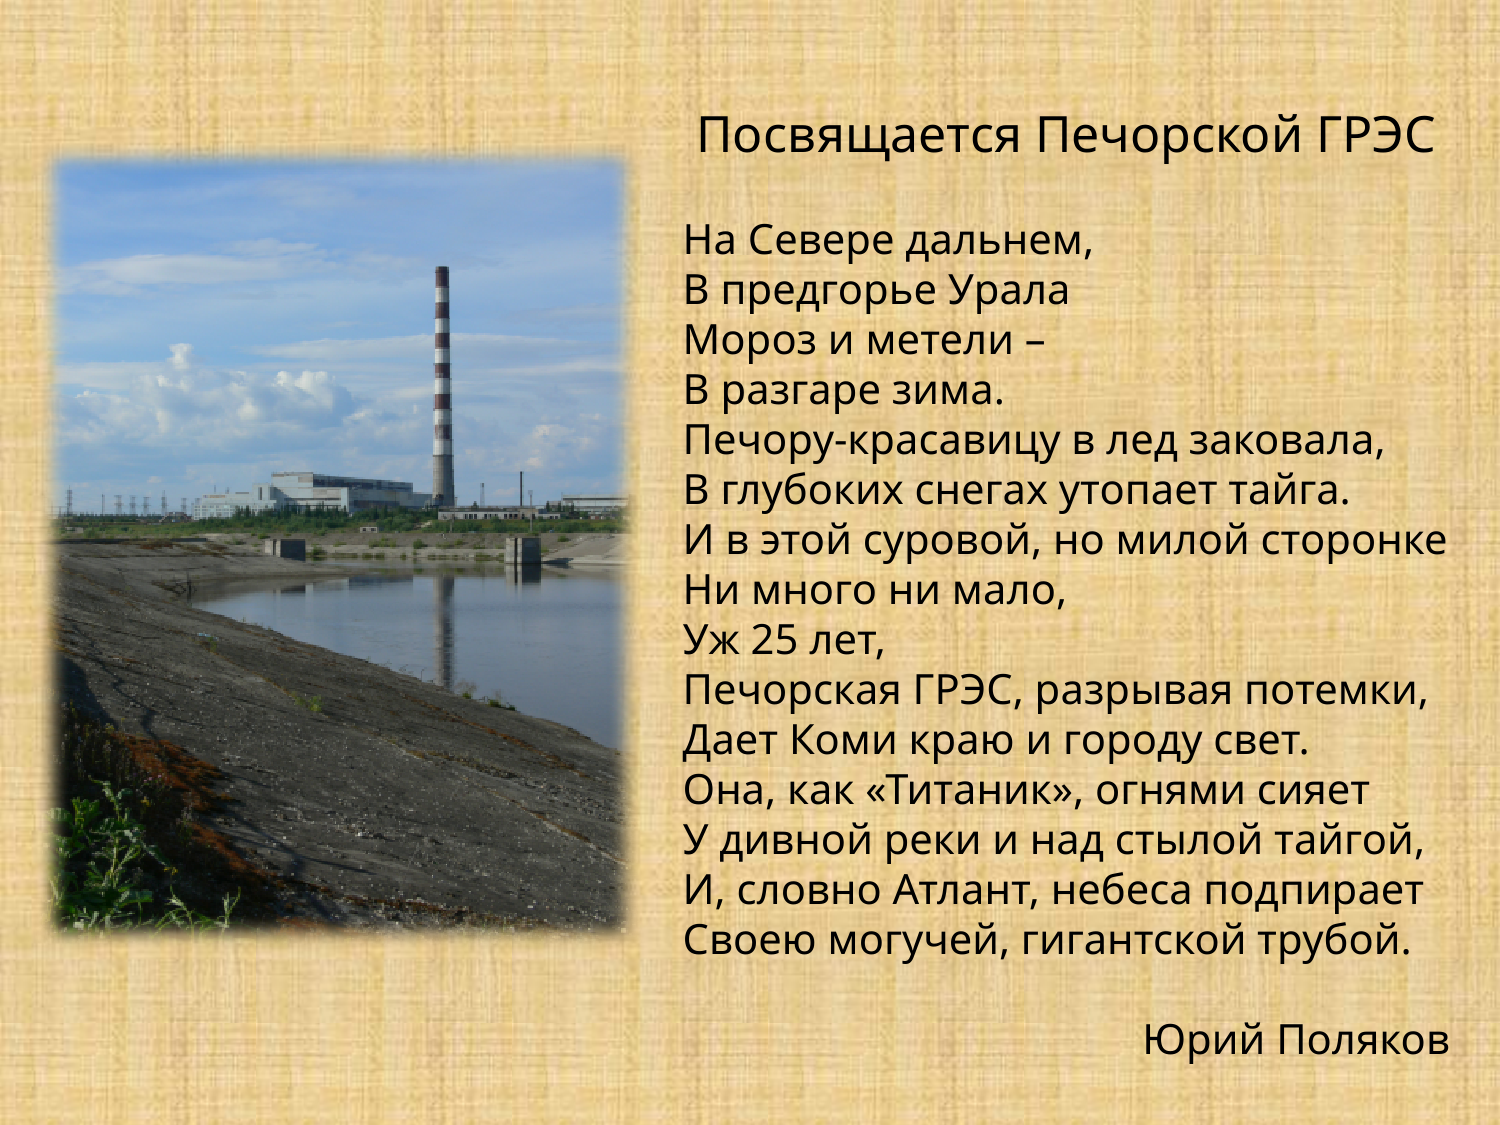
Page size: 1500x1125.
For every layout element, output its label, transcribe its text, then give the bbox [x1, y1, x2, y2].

text_box Посвящается Печорской ГРЭС На Севере дальнем, В предгорье Урала Мороз и метели – В разгаре зима. Печору-красавицу в лед заковала, В глубоких снегах утопает тайга. И в этой суровой, но милой сторонке Ни много ни мало, Уж 25 лет, Печорская ГРЭС, разрывая потемки, Дает Коми краю и городу свет. Она, как «Титаник», огнями сияет У дивной реки и над стылой тайгой, И, словно Атлант, небеса подпирает Своею могучей, гигантской трубой. Юрий Поляков [667, 35, 1465, 1071]
picture [0, 0, 1500, 1125]
